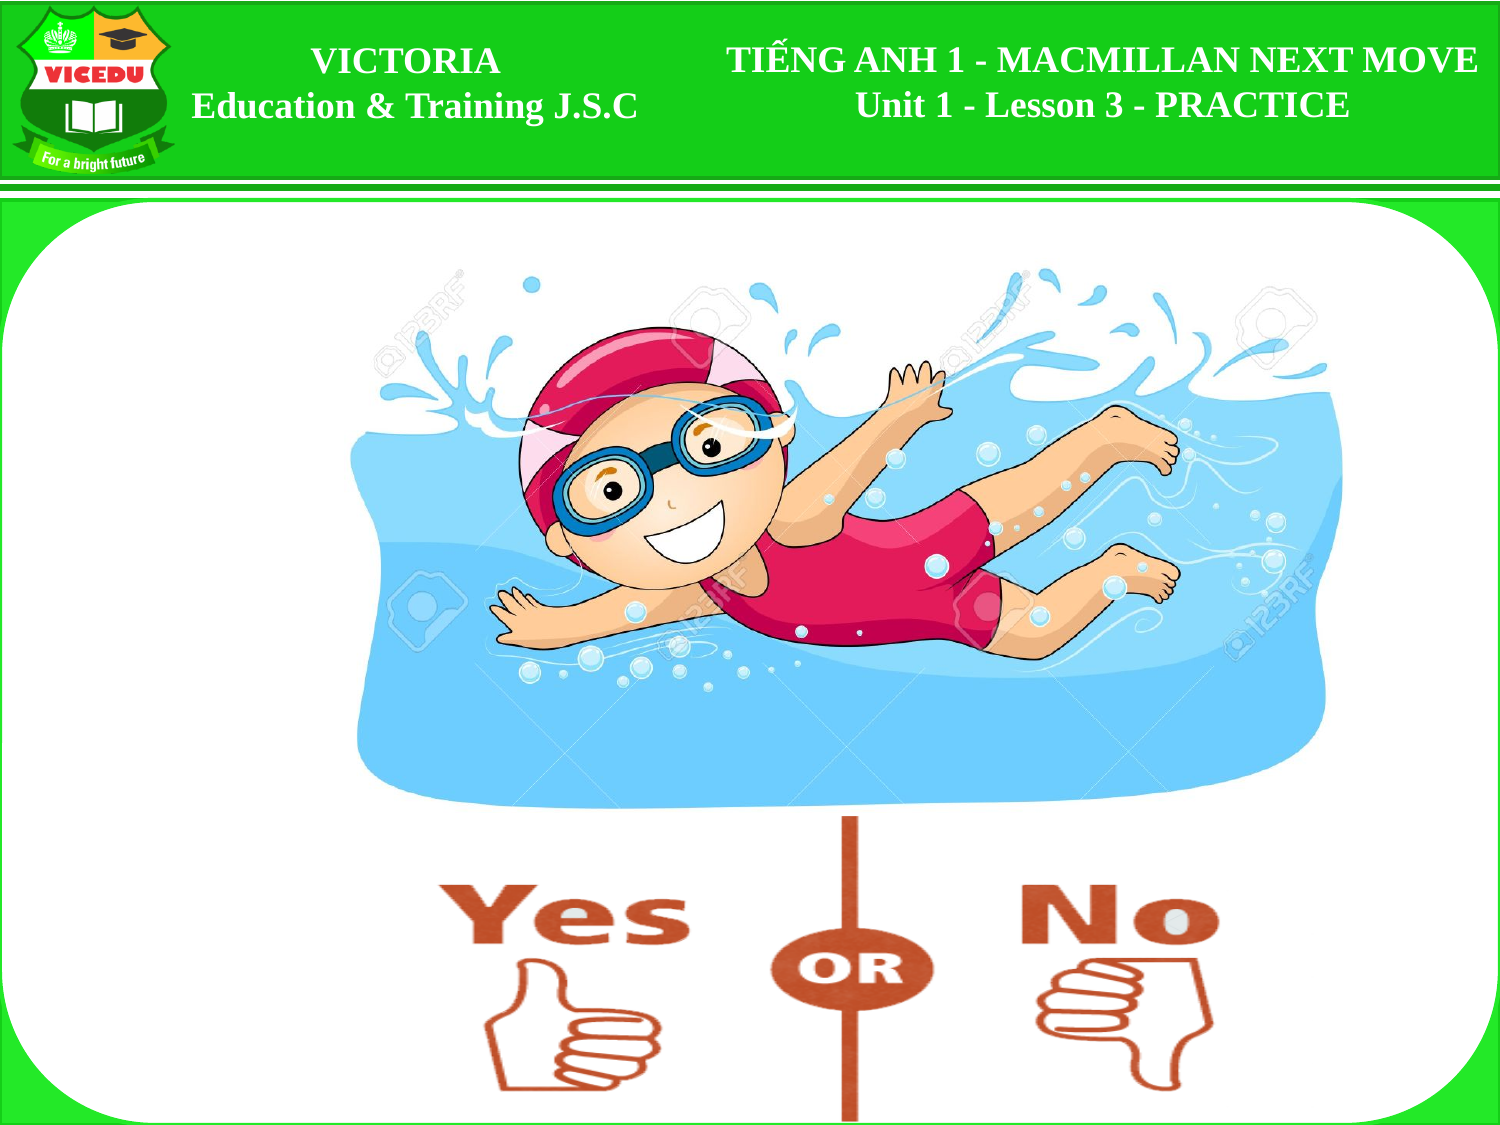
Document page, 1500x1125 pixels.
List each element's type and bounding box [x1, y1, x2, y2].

picture [12, 5, 175, 174]
picture [317, 244, 1347, 1125]
